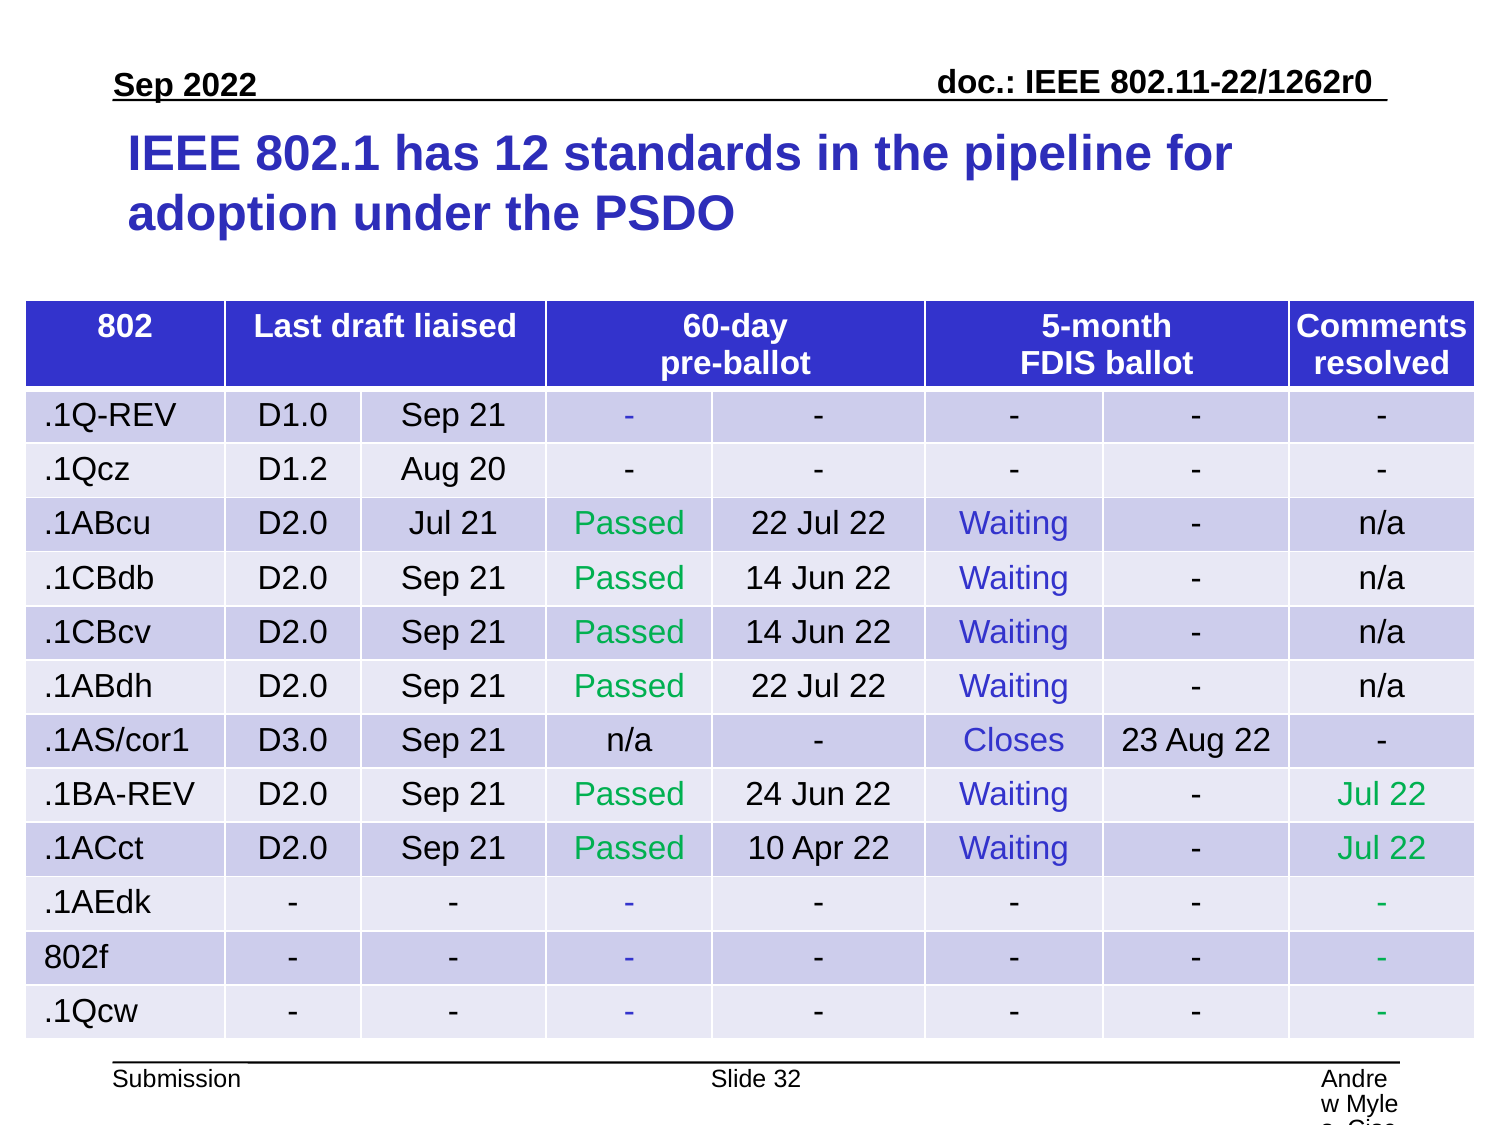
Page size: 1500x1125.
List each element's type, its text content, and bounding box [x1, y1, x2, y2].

table_cell Passed [547, 769, 711, 821]
table_cell - [547, 444, 711, 497]
table_cell - [1104, 498, 1288, 551]
table_cell - [1104, 392, 1288, 442]
table_cell n/a [547, 715, 711, 767]
table_cell - [1104, 877, 1288, 930]
table_cell n/a [1290, 498, 1474, 551]
table_cell - [547, 986, 711, 1038]
table_cell Closes [926, 715, 1102, 767]
table_cell Sep 21 [362, 823, 545, 876]
table_cell Sep 21 [362, 769, 545, 821]
table_cell D1.0 [226, 392, 360, 442]
table_cell Waiting [926, 661, 1102, 713]
title IEEE 802.1 has 12 standards in the pipeline for adoption under the PSDO [112, 112, 1388, 288]
table_cell Waiting [926, 498, 1102, 551]
table_cell - [226, 877, 360, 930]
table_cell - [1290, 986, 1474, 1038]
table_cell 802f [26, 932, 224, 984]
table_cell - [713, 444, 924, 497]
table_cell .1ACct [26, 823, 224, 876]
table_cell 14 Jun 22 [713, 607, 924, 659]
table_cell n/a [1290, 607, 1474, 659]
table_cell Passed [547, 498, 711, 551]
slide_number Slide 32 [709, 1061, 803, 1093]
table_cell 22 Jul 22 [713, 498, 924, 551]
table_cell - [926, 877, 1102, 930]
table_cell - [547, 932, 711, 984]
table_cell - [926, 932, 1102, 984]
table_cell - [226, 986, 360, 1038]
table_cell - [1104, 823, 1288, 876]
table_header 60-day pre-ballot [547, 301, 924, 386]
table_cell Passed [547, 823, 711, 876]
table_cell D2.0 [226, 823, 360, 876]
table_cell - [362, 877, 545, 930]
table_cell .1CBdb [26, 552, 224, 605]
table_cell .1ABcu [26, 498, 224, 551]
table_cell 22 Jul 22 [713, 661, 924, 713]
table_cell - [547, 877, 711, 930]
table_cell Sep 21 [362, 607, 545, 659]
table_cell Jul 22 [1290, 769, 1474, 821]
table_cell Passed [547, 552, 711, 605]
table_cell Sep 21 [362, 661, 545, 713]
table_cell Aug 20 [362, 444, 545, 497]
table_cell 23 Aug 22 [1104, 715, 1288, 767]
table_cell Waiting [926, 552, 1102, 605]
table_cell - [362, 932, 545, 984]
table_cell .1CBcv [26, 607, 224, 659]
table_cell n/a [1290, 661, 1474, 713]
table_cell - [1290, 932, 1474, 984]
table_cell - [1104, 444, 1288, 497]
table_cell - [1104, 986, 1288, 1038]
table_cell Passed [547, 607, 711, 659]
table_cell - [1104, 769, 1288, 821]
table_cell D2.0 [226, 661, 360, 713]
table_cell - [362, 986, 545, 1038]
table_cell - [926, 986, 1102, 1038]
table_cell 14 Jun 22 [713, 552, 924, 605]
table_cell D2.0 [226, 498, 360, 551]
table_cell - [1104, 932, 1288, 984]
table_cell - [713, 392, 924, 442]
table_cell Waiting [926, 769, 1102, 821]
table_cell - [1290, 877, 1474, 930]
table_cell .1Qcz [26, 444, 224, 497]
table_cell Jul 21 [362, 498, 545, 551]
table_cell .1AS/cor1 [26, 715, 224, 767]
table_cell D2.0 [226, 769, 360, 821]
table_cell - [713, 932, 924, 984]
footer Andrew Myles, Cisco [1320, 1061, 1402, 1093]
table_cell - [1290, 444, 1474, 497]
table_cell - [1290, 715, 1474, 767]
table_cell Waiting [926, 607, 1102, 659]
table_cell - [713, 715, 924, 767]
table_cell D1.2 [226, 444, 360, 497]
table_header 802 [26, 301, 224, 386]
table_cell .1BA-REV [26, 769, 224, 821]
table_cell 10 Apr 22 [713, 823, 924, 876]
table_cell .1AEdk [26, 877, 224, 930]
table_cell .1ABdh [26, 661, 224, 713]
table_cell Sep 21 [362, 392, 545, 442]
table_cell Waiting [926, 823, 1102, 876]
table_cell - [926, 444, 1102, 497]
table_cell - [1290, 392, 1474, 442]
table_cell D3.0 [226, 715, 360, 767]
table_cell - [926, 392, 1102, 442]
table_cell D2.0 [226, 552, 360, 605]
table_cell .1Q-REV [26, 392, 224, 442]
table_header Last draft liaised [226, 301, 545, 386]
table_cell - [713, 986, 924, 1038]
table_header 5-month FDIS ballot [926, 301, 1288, 386]
table_cell - [1104, 607, 1288, 659]
table_header Comments resolved [1290, 301, 1474, 386]
table_cell Passed [547, 661, 711, 713]
table_cell Jul 22 [1290, 823, 1474, 876]
table_cell - [547, 392, 711, 442]
table_cell .1Qcw [26, 986, 224, 1038]
table_cell n/a [1290, 552, 1474, 605]
table_cell - [226, 932, 360, 984]
table_cell D2.0 [226, 607, 360, 659]
table_cell Sep 21 [362, 715, 545, 767]
table_cell - [713, 877, 924, 930]
table_cell - [1104, 552, 1288, 605]
table_cell Sep 21 [362, 552, 545, 605]
table_cell - [1104, 661, 1288, 713]
table_cell 24 Jun 22 [713, 769, 924, 821]
